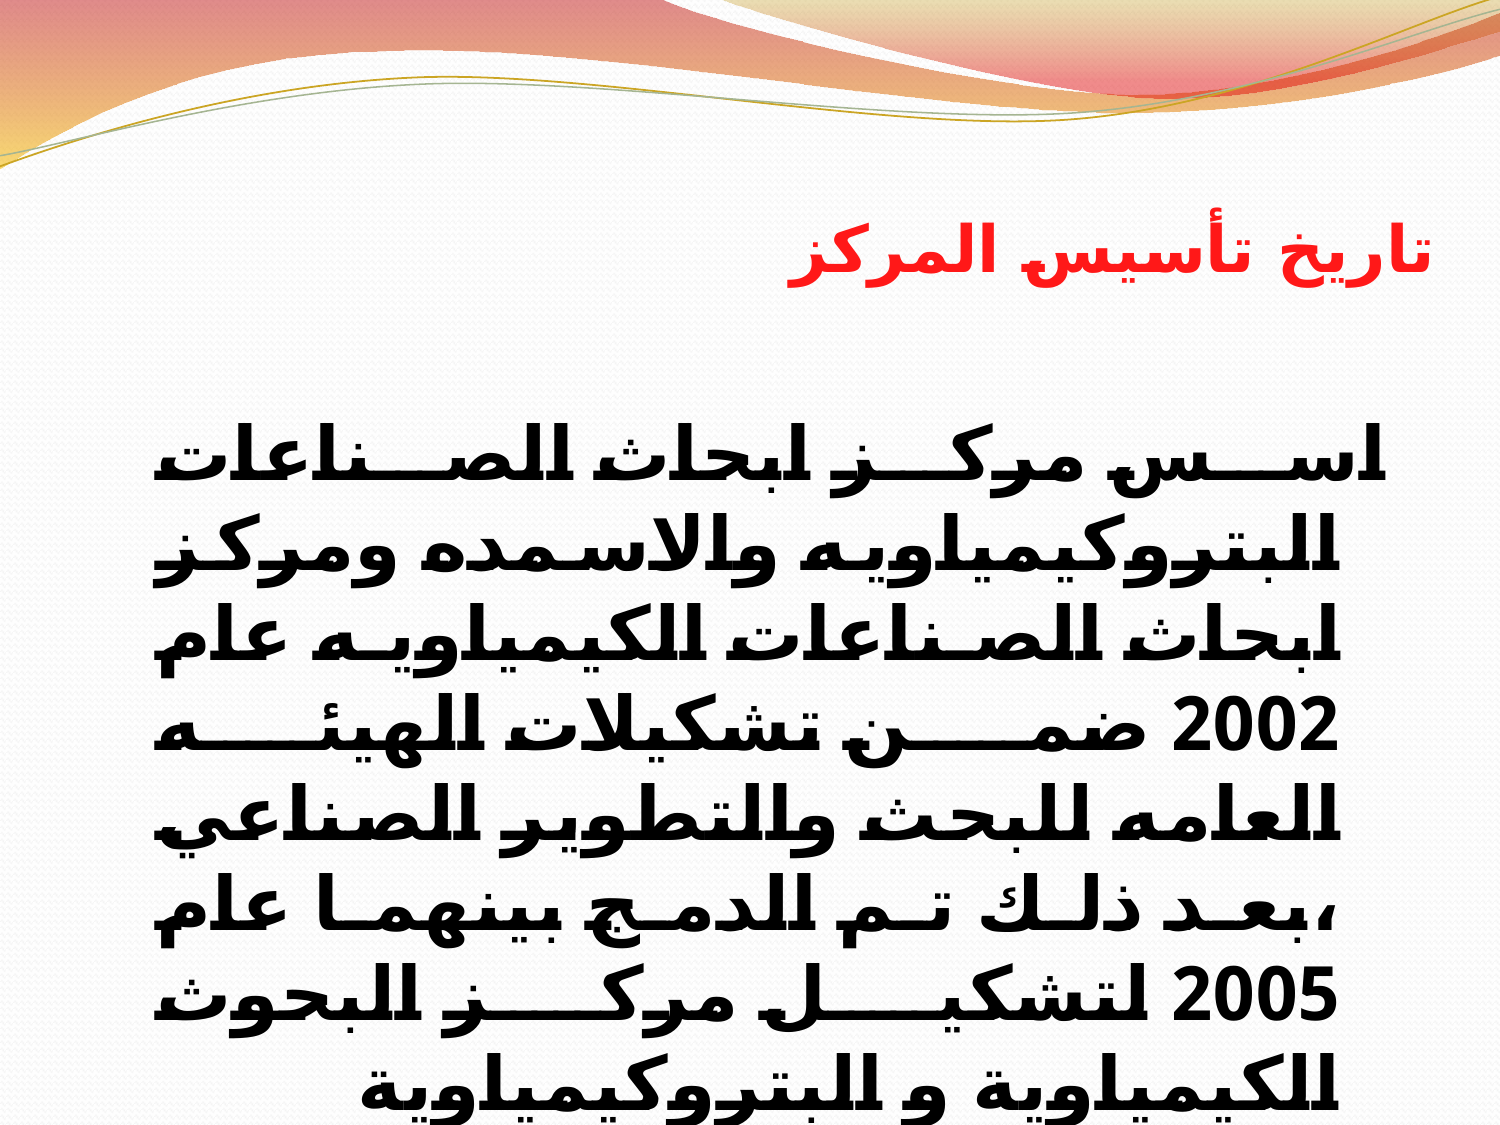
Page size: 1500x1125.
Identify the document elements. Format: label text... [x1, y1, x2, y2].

text_box تاريخ تأسيس المركز [175, 199, 1436, 375]
list اسس مركز ابحاث الصناعات البتروكيمياويه والاسمده ومركز ابحاث الصناعات الكيمياويه عام 2002 ضمن تشكيلات الهيئه العامه للبحث والتطوير الصناعي ،بعد ذلك تم الدمج بينهما عام 2005 لتشكيل مركز البحوث الكيمياوية و البتروكيمياوية [140, 398, 1401, 1059]
